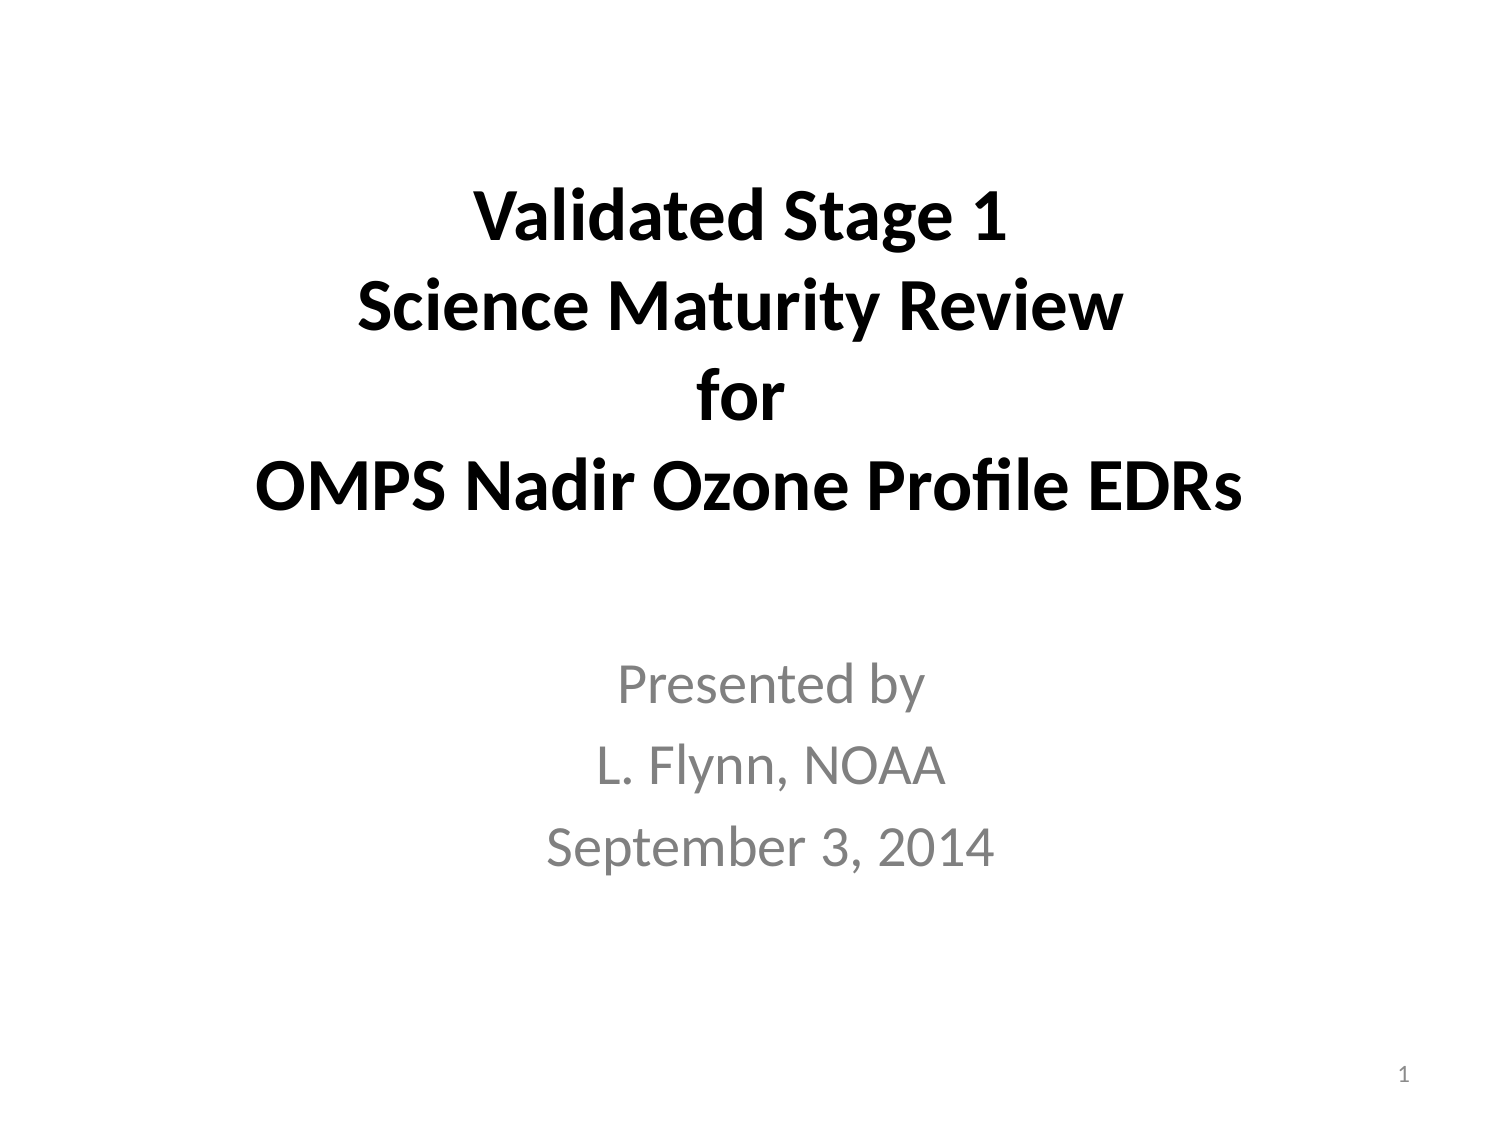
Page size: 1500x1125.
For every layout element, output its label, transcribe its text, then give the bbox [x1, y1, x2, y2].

text_box Validated Stage 1 Science Maturity Review for OMPS Nadir Ozone Profile EDRs [112, 99, 1388, 591]
text_box Presented by L. Flynn, NOAA September 3, 2014 [243, 637, 1299, 925]
slide_number 1 [1074, 1042, 1425, 1103]
